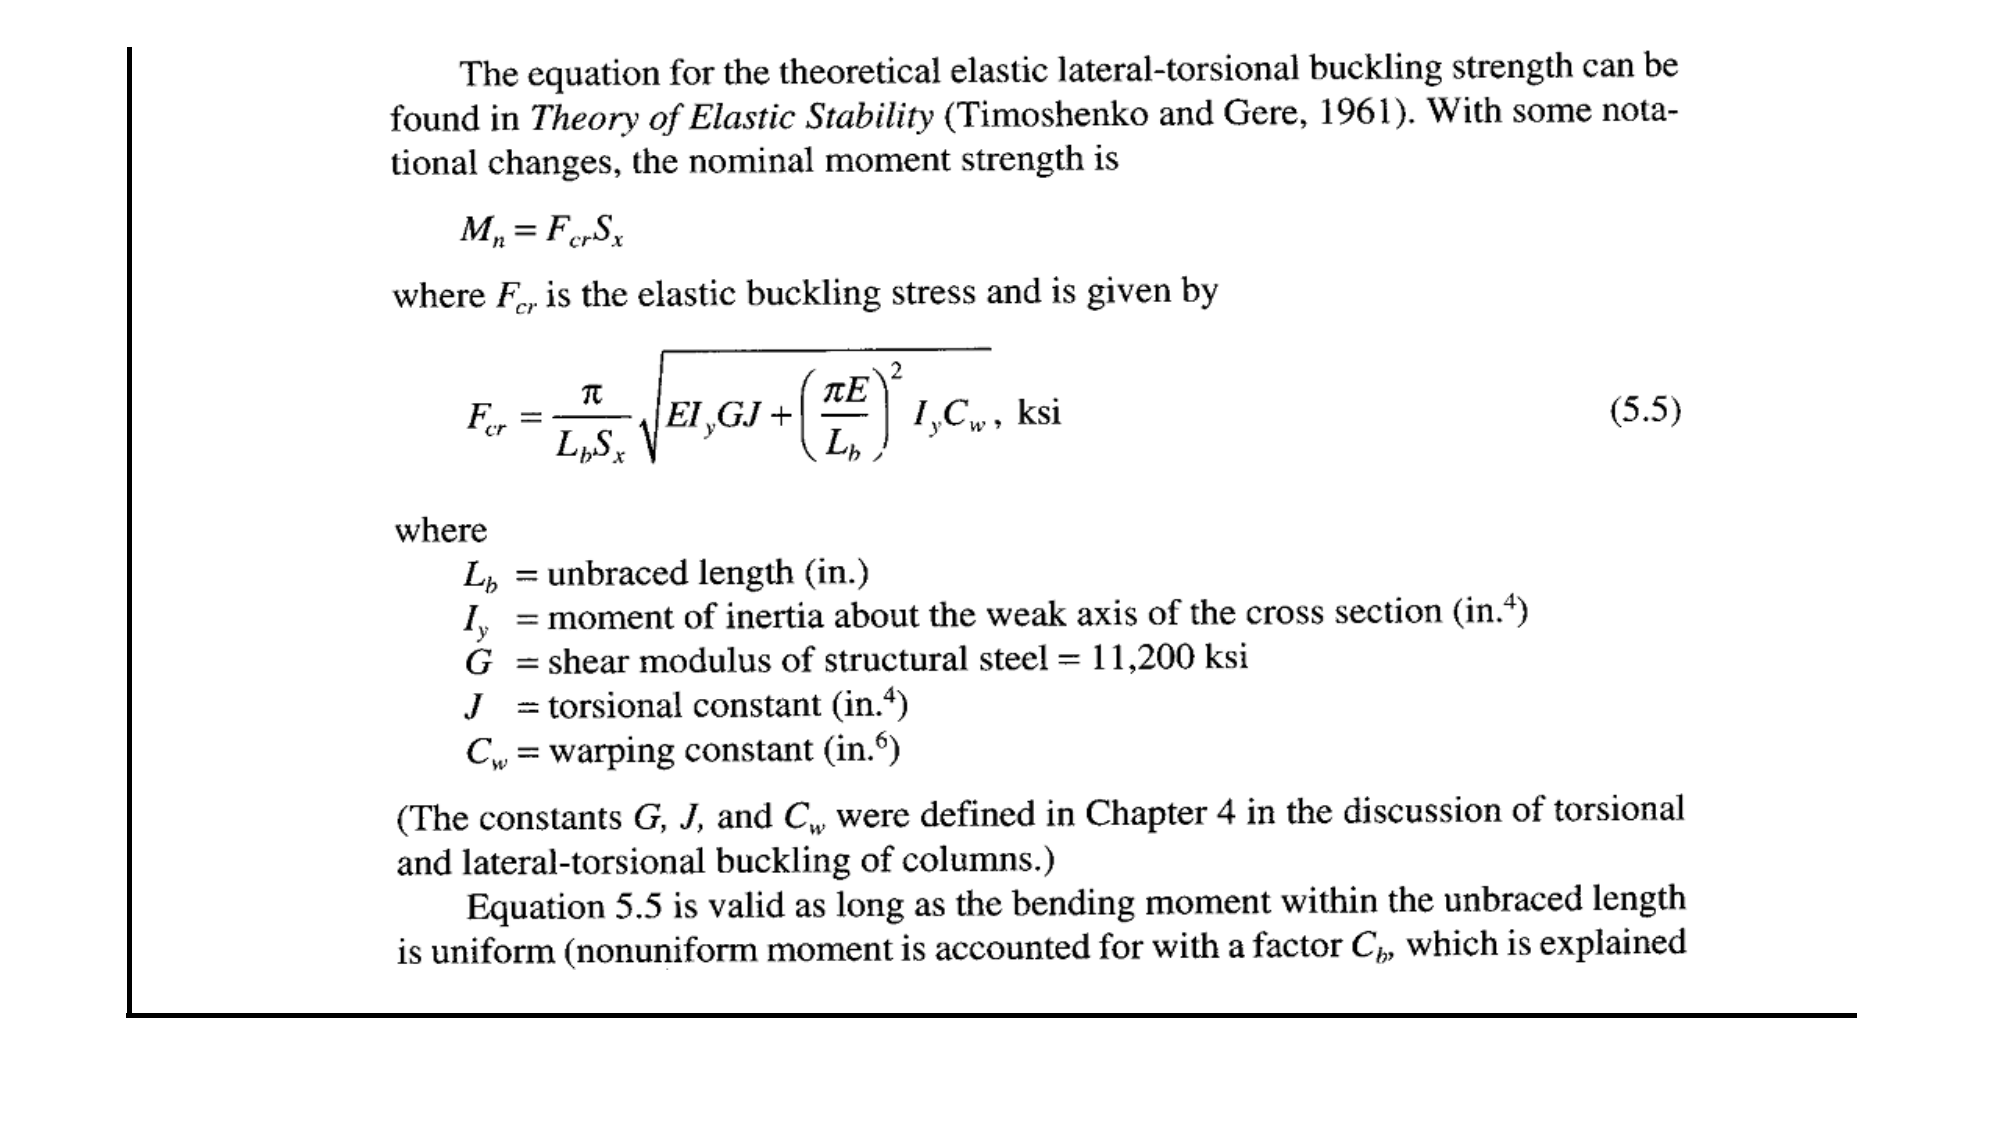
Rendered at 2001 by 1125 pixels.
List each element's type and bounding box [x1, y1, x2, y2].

picture [251, 18, 1731, 970]
